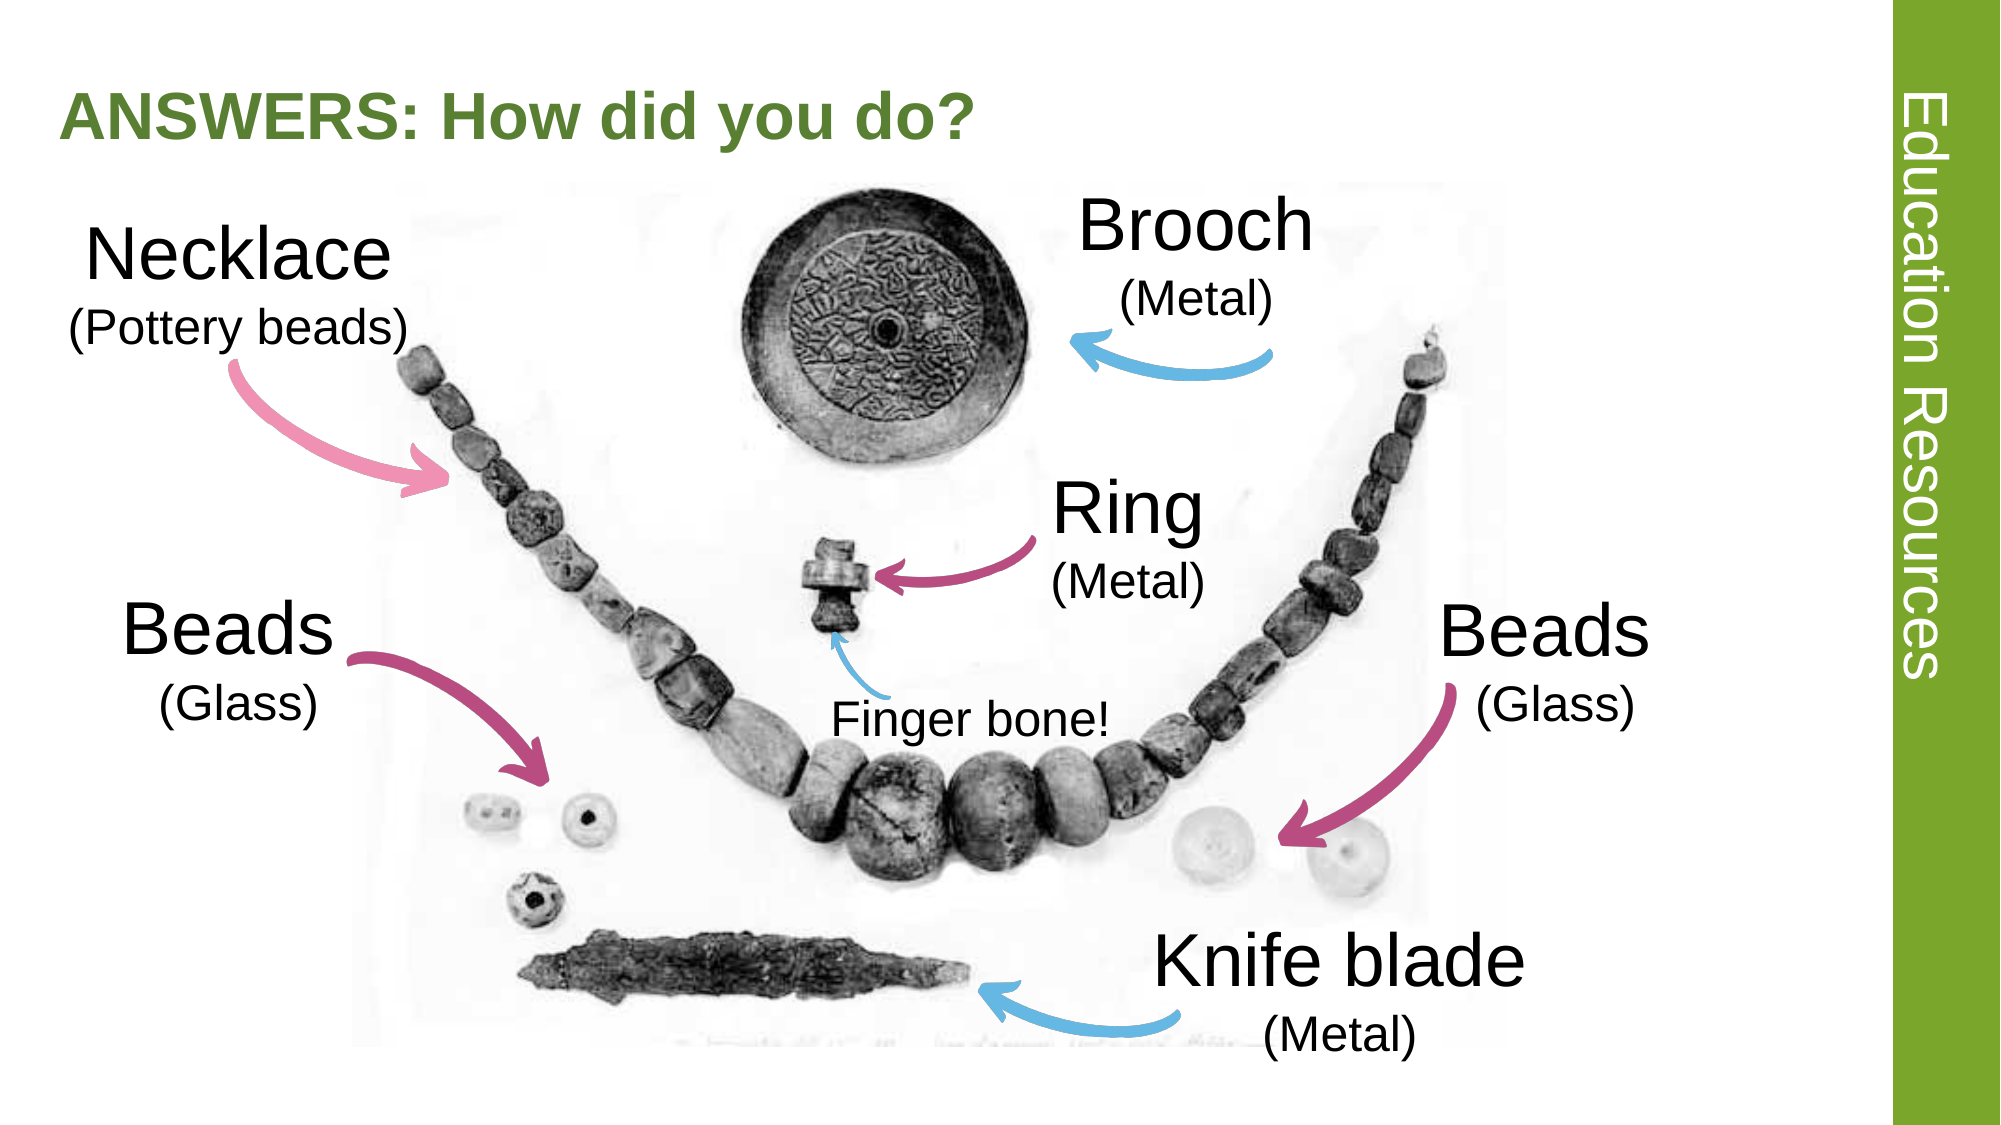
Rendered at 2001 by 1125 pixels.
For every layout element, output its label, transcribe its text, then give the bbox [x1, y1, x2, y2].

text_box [813, 623, 1128, 755]
picture [326, 182, 1507, 1047]
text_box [105, 572, 569, 744]
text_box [1061, 168, 1332, 381]
title ANSWERS: How did you do? [58, 59, 1863, 177]
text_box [50, 197, 459, 461]
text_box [1342, 573, 1689, 888]
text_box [976, 904, 1545, 1071]
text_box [874, 451, 1257, 618]
